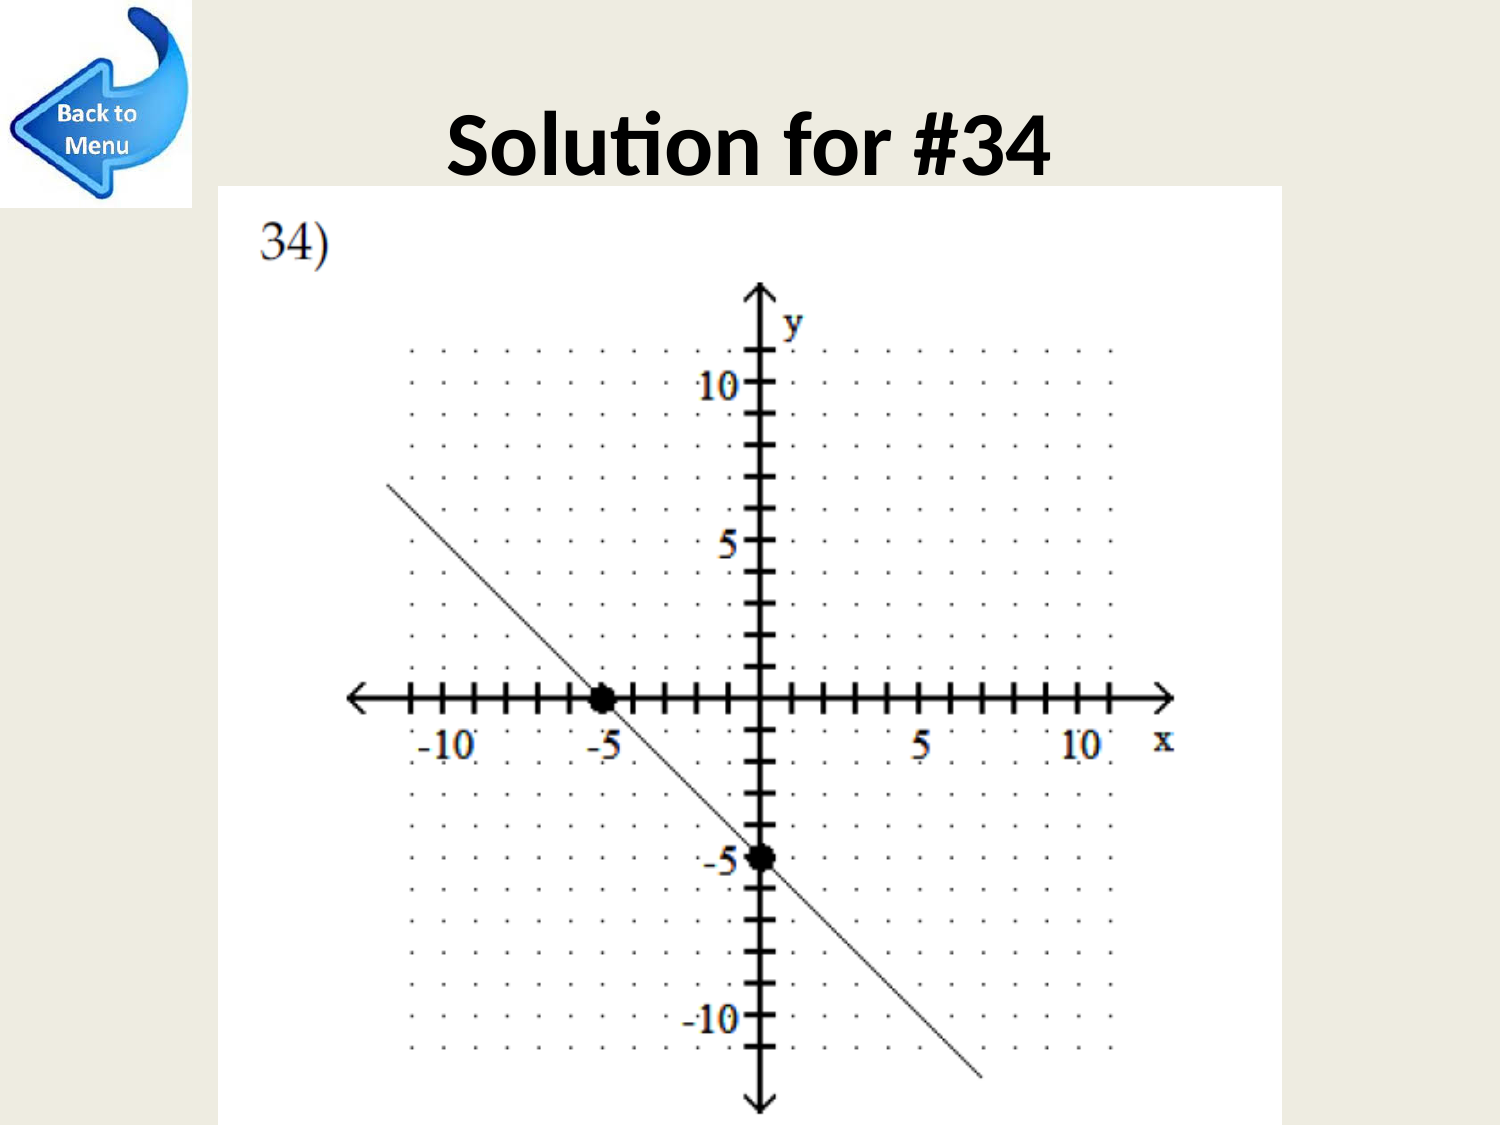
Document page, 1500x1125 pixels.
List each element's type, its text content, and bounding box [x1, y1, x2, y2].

picture [218, 185, 1282, 1125]
picture [0, 0, 192, 208]
title Solution for #34 [75, 45, 1425, 233]
